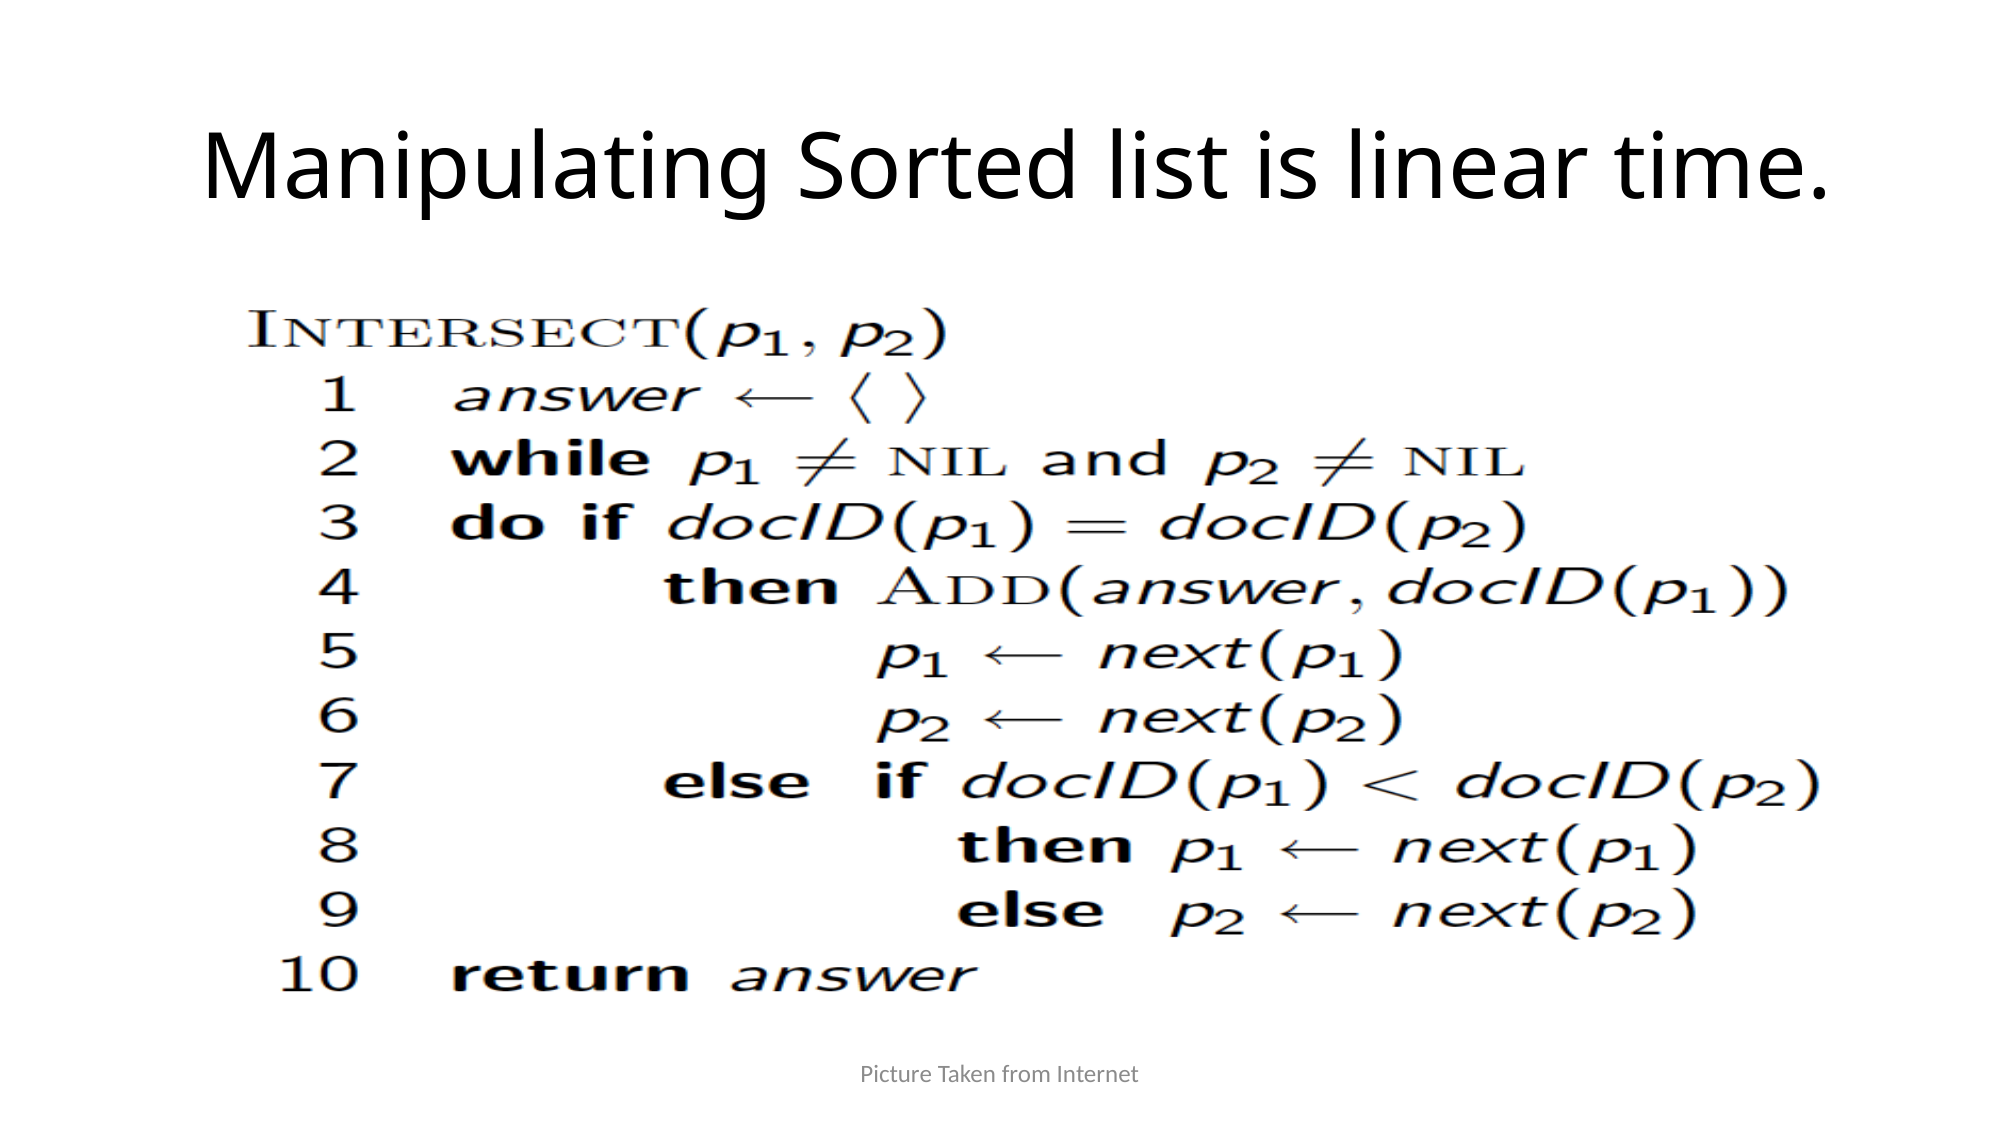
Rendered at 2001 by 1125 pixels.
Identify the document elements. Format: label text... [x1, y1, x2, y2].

footer Picture Taken from Internet [662, 1042, 1338, 1103]
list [228, 299, 1847, 1014]
title Manipulating Sorted list is linear time. [137, 59, 1863, 278]
